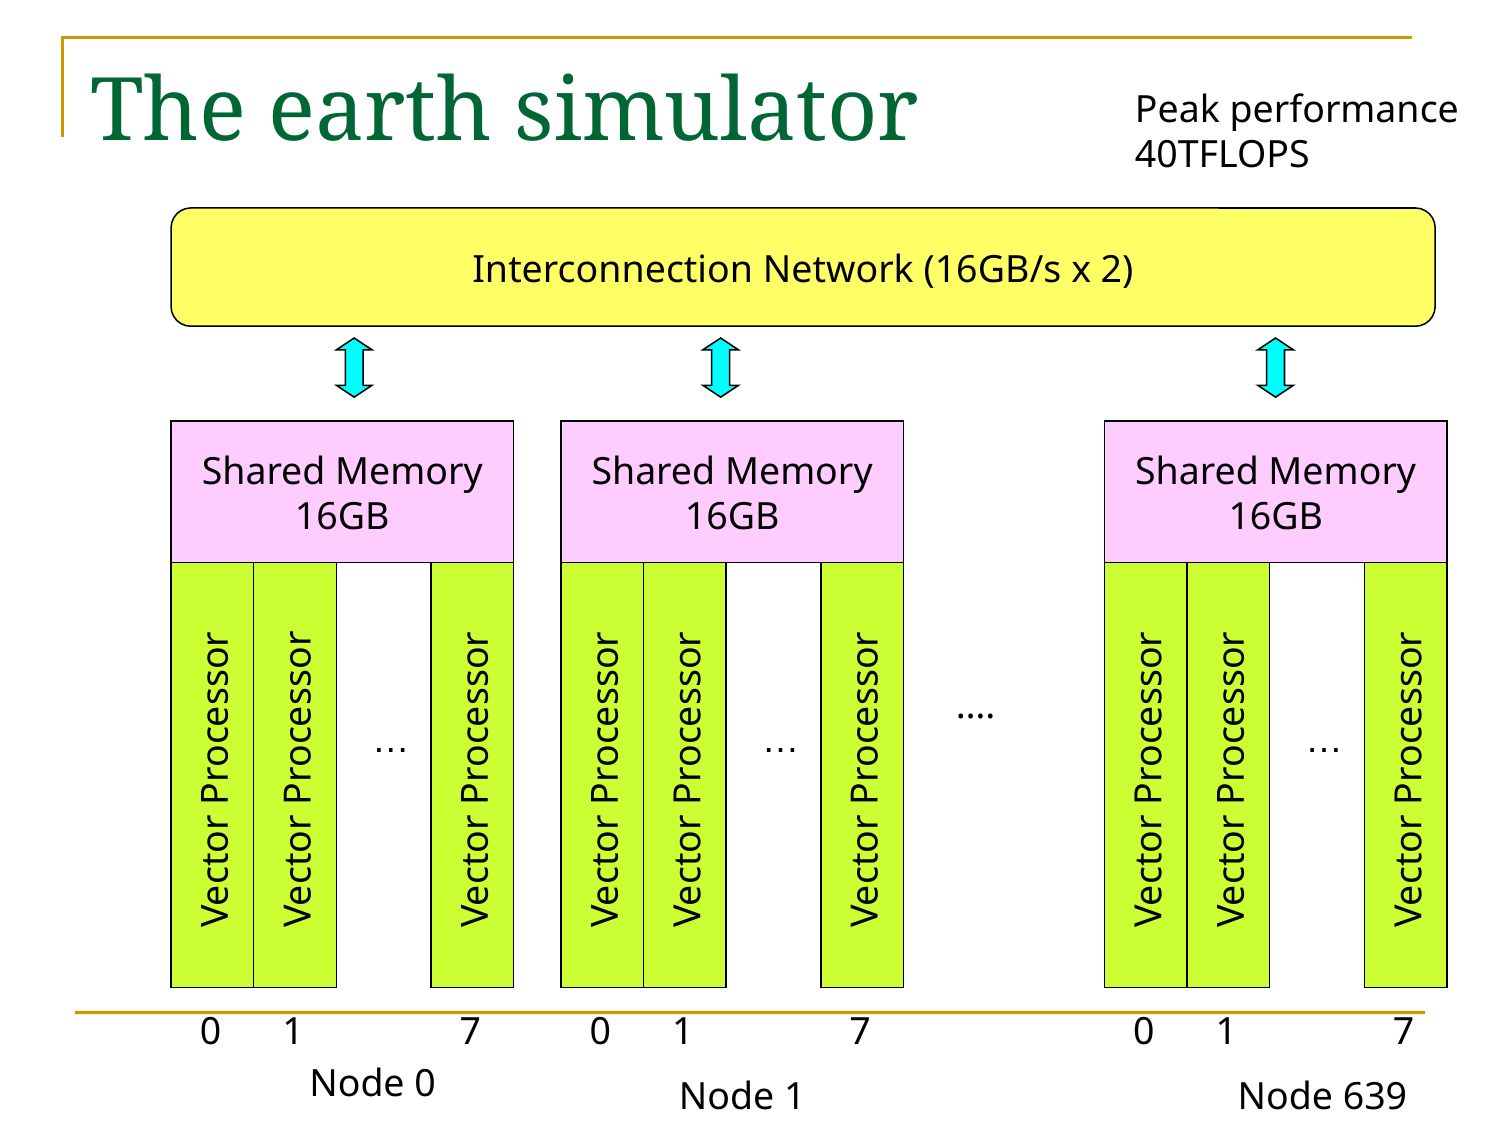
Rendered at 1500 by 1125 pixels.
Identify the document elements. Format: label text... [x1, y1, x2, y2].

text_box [171, 420, 514, 1060]
text_box Node 1 [664, 1064, 821, 1125]
text_box [336, 338, 373, 398]
title The earth simulator [75, 45, 1425, 233]
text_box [1104, 420, 1448, 1060]
text_box [1257, 338, 1294, 398]
text_box …. [940, 673, 1011, 734]
text_box Node 0 [294, 1060, 452, 1111]
text_box Interconnection Network (16GB/s x 2) [171, 207, 1436, 327]
text_box Peak performance 40TFLOPS [1120, 78, 1475, 183]
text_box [560, 420, 904, 1060]
text_box Node 639 [1222, 1064, 1423, 1125]
text_box [702, 338, 739, 398]
